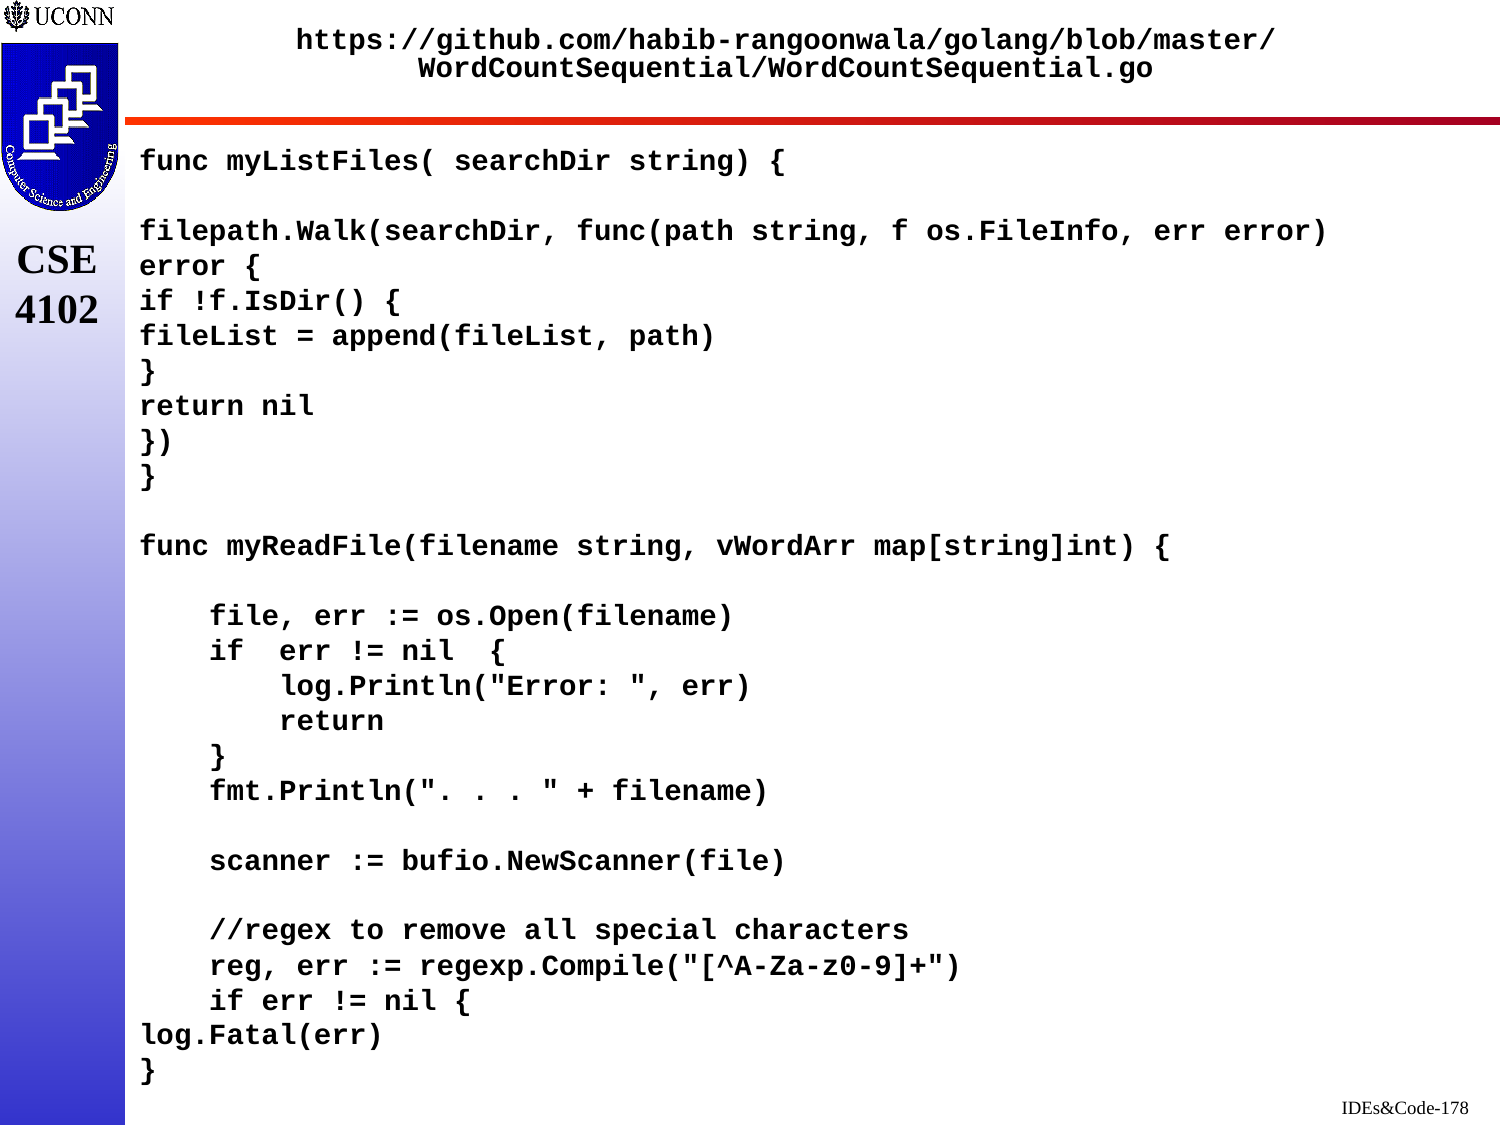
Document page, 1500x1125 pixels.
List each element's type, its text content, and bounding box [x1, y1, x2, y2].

text_box func myListFiles( searchDir string) { filepath.Walk(searchDir, func(path string, f os.FileInfo, err error) error { if !f.IsDir() { fileList = append(fileList, path) } return nil }) } func myReadFile(filename string, vWordArr map[string]int) { file, err := os.Open(filename) if err != nil { log.Println("Error: ", err) return } fmt.Println(". . . " + filename) scanner := bufio.NewScanner(file) //regex to remove all special characters reg, err := regexp.Compile("[^A-Za-z0-9]+") if err != nil { log.Fatal(err) } [124, 134, 1426, 1093]
picture [0, 0, 119, 213]
title https://github.com/habib-rangoonwala/golang/blob/master/WordCountSequential/WordCountSequential.go [124, 0, 1448, 113]
